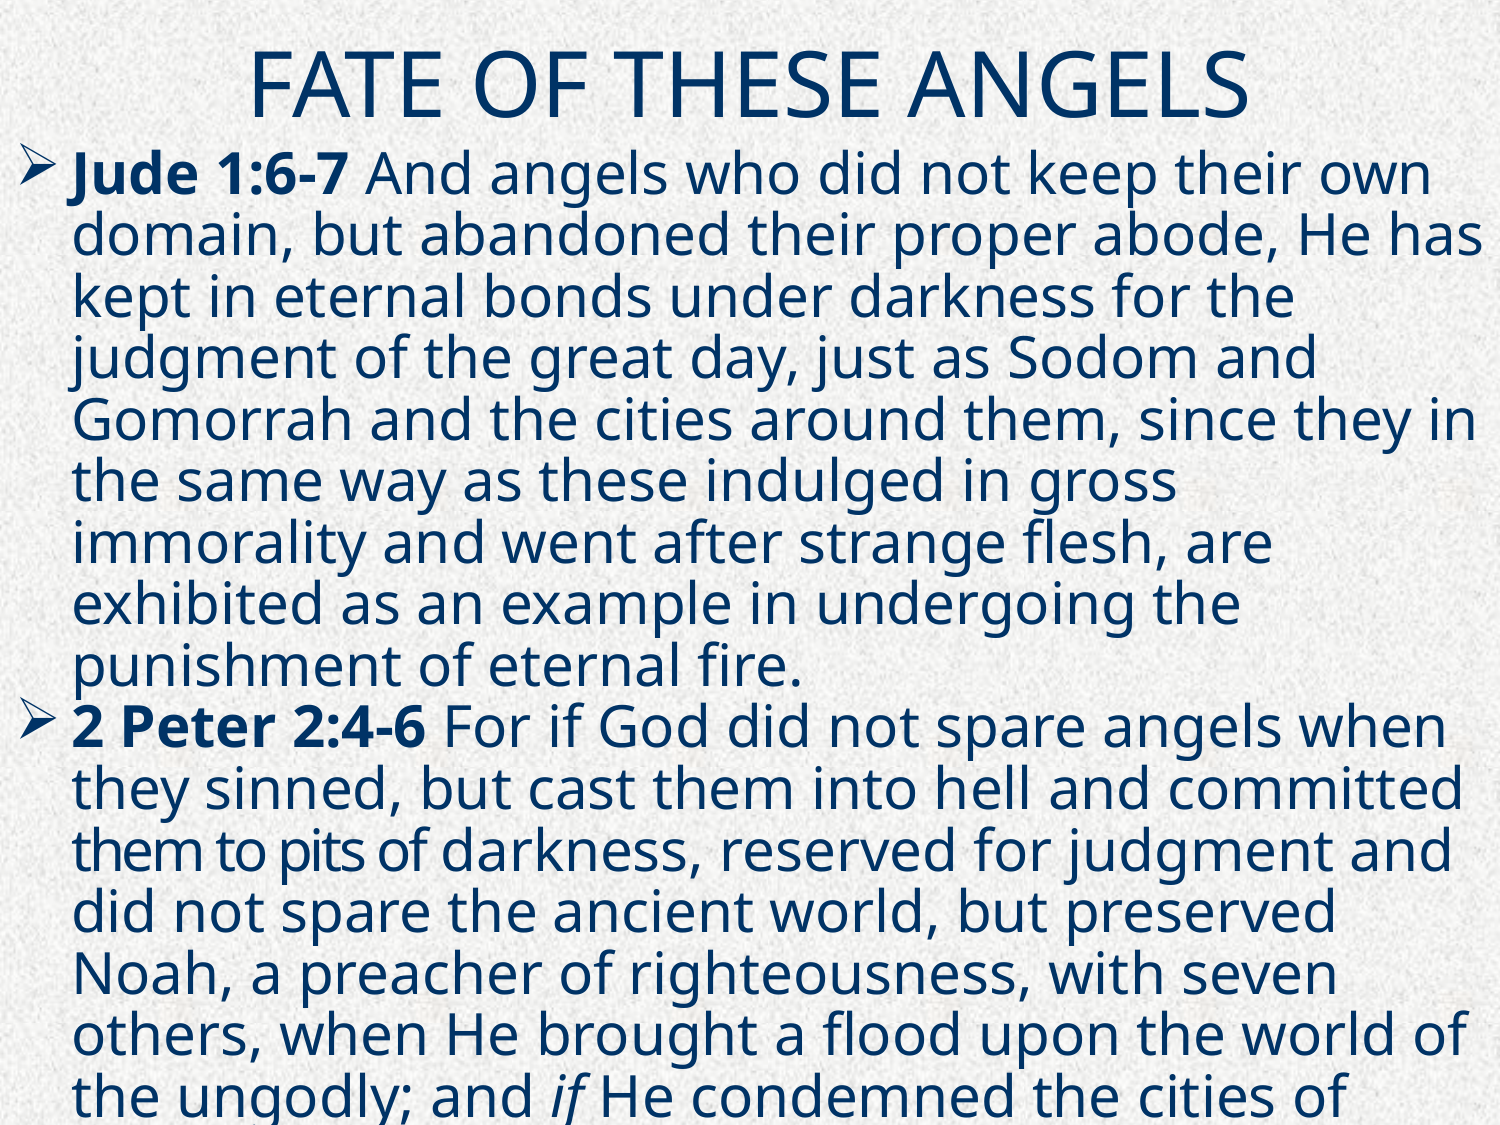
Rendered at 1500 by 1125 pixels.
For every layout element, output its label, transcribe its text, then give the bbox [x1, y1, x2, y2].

title FATE OF THESE ANGELS [0, 0, 1500, 137]
list Jude 1:6-7 And angels who did not keep their own domain, but abandoned their proper abode, He has kept in eternal bonds under darkness for the judgment of the great day, just as Sodom and Gomorrah and the cities around them, since they in the same way as these indulged in gross immorality and went after strange flesh, are exhibited as an example in undergoing the punishment of eternal fire. 2 Peter 2:4-6 For if God did not spare angels when they sinned, but cast them into hell and committed them to pits of darkness, reserved for judgment and did not spare the ancient world, but preserved Noah, a preacher of righteousness, with seven others, when He brought a flood upon the world of the ungodly; and if He condemned the cities of Sodom and Gomorrah to destruction by reducing them to ashes, [0, 137, 1500, 1125]
